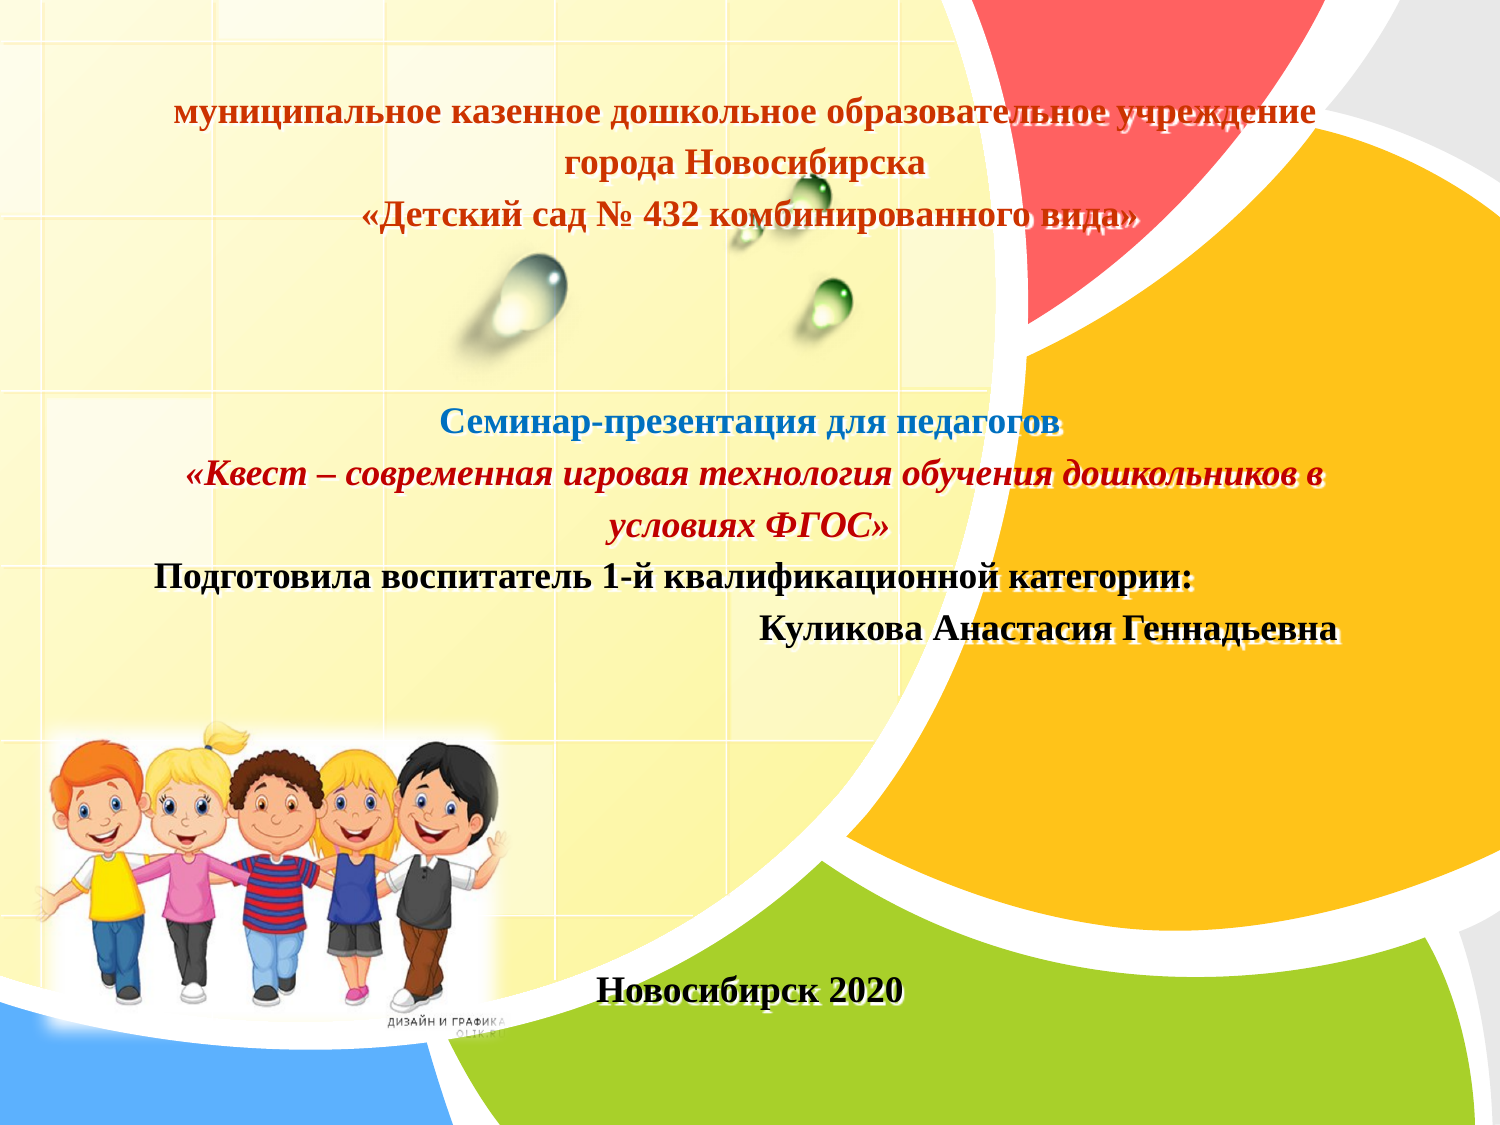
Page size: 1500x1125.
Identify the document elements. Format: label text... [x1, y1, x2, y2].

picture [29, 711, 514, 1048]
title муниципальное казенное дошкольное образовательное учреждение города Новосибирска «Детский сад № 432 комбинированного вида» Семинар-презентация для педагогов «Квест – современная игровая технология обучения дошкольников в условиях ФГОС» Подготовила воспитатель 1-й квалификационной категории: Куликова Анастасия Геннадьевна Новосибирск 2020 [135, 42, 1365, 841]
